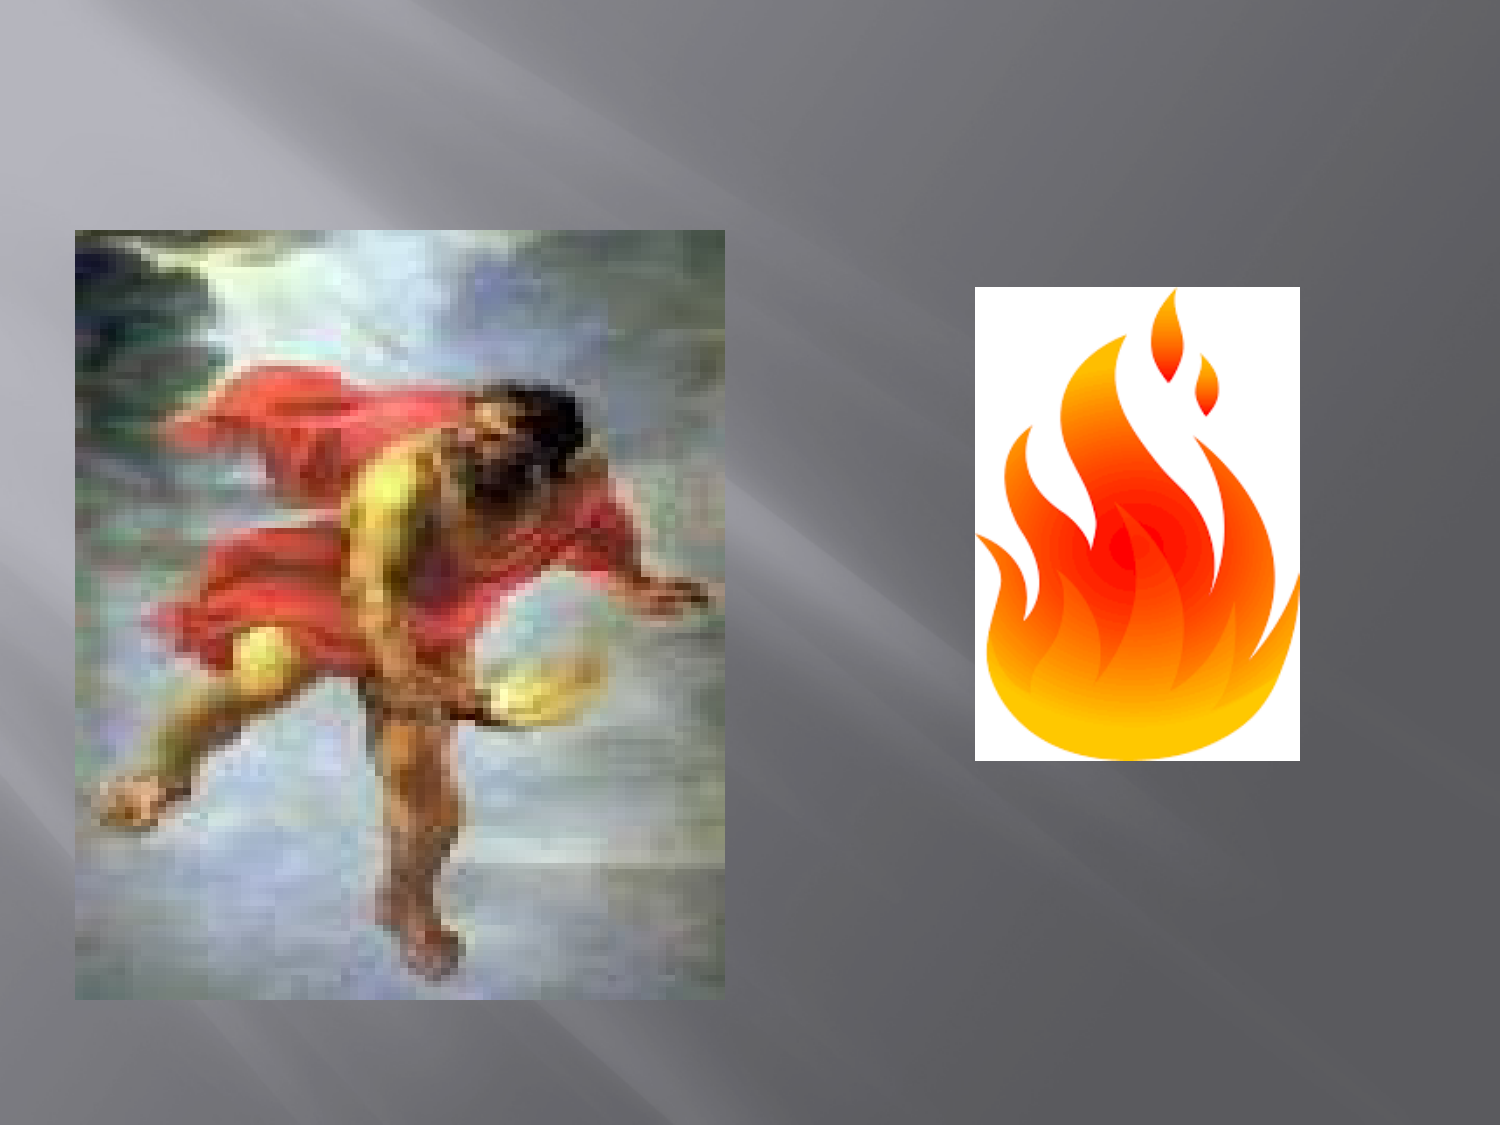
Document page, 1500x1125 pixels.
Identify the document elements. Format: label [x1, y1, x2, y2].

list [74, 230, 726, 1001]
picture [974, 287, 1301, 762]
